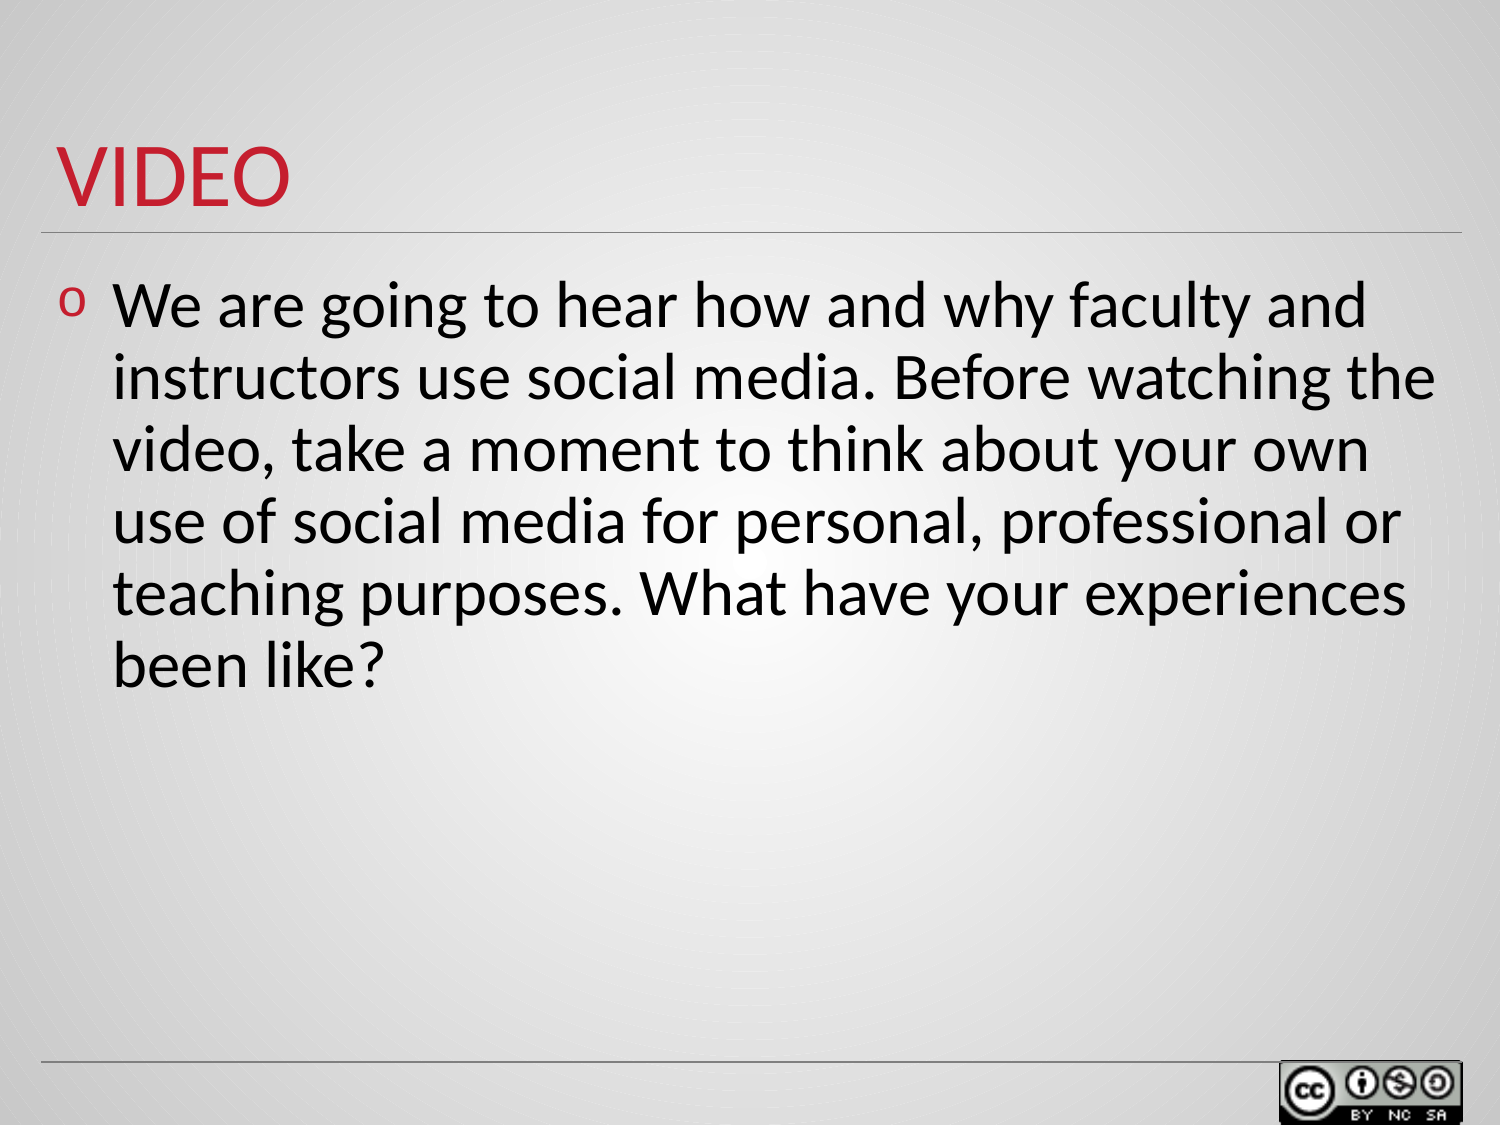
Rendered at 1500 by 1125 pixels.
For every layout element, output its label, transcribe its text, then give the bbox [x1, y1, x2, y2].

title VIDEO [41, 45, 1463, 233]
picture [1279, 1062, 1463, 1125]
footer [157, 1044, 529, 1104]
list We are going to hear how and why faculty and instructors use social media. Before watching the video, take a moment to think about your own use of social media for personal, professional or teaching purposes. What have your experiences been like? [41, 262, 1463, 1062]
